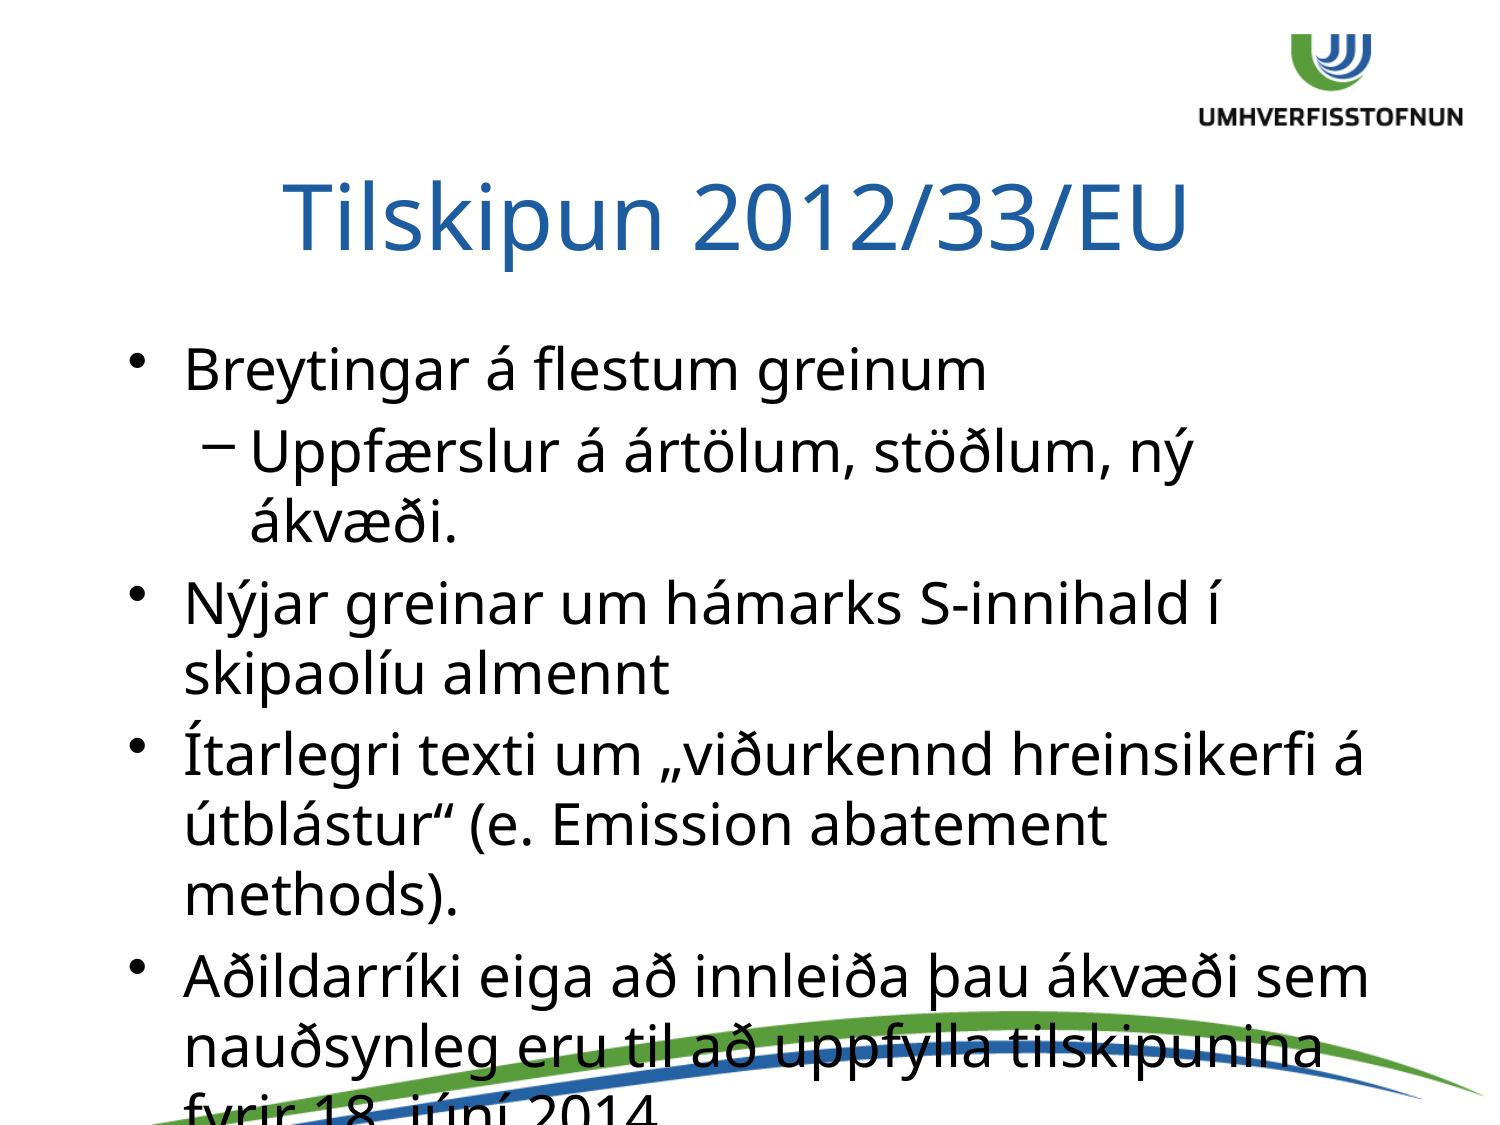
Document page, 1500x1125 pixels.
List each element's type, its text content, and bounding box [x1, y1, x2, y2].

picture [0, 0, 1500, 1125]
title Tilskipun 2012/33/EU [112, 140, 1388, 288]
list Breytingar á flestum greinum Uppfærslur á ártölum, stöðlum, ný ákvæði. Nýjar greinar um hámarks S-innihald í skipaolíu almennt Ítarlegri texti um „viðurkennd hreinsikerfi á útblástur“ (e. Emission abatement methods). Aðildarríki eiga að innleiða þau ákvæði sem nauðsynleg eru til að uppfylla tilskipunina fyrir 18. júní 2014 [112, 324, 1388, 1024]
